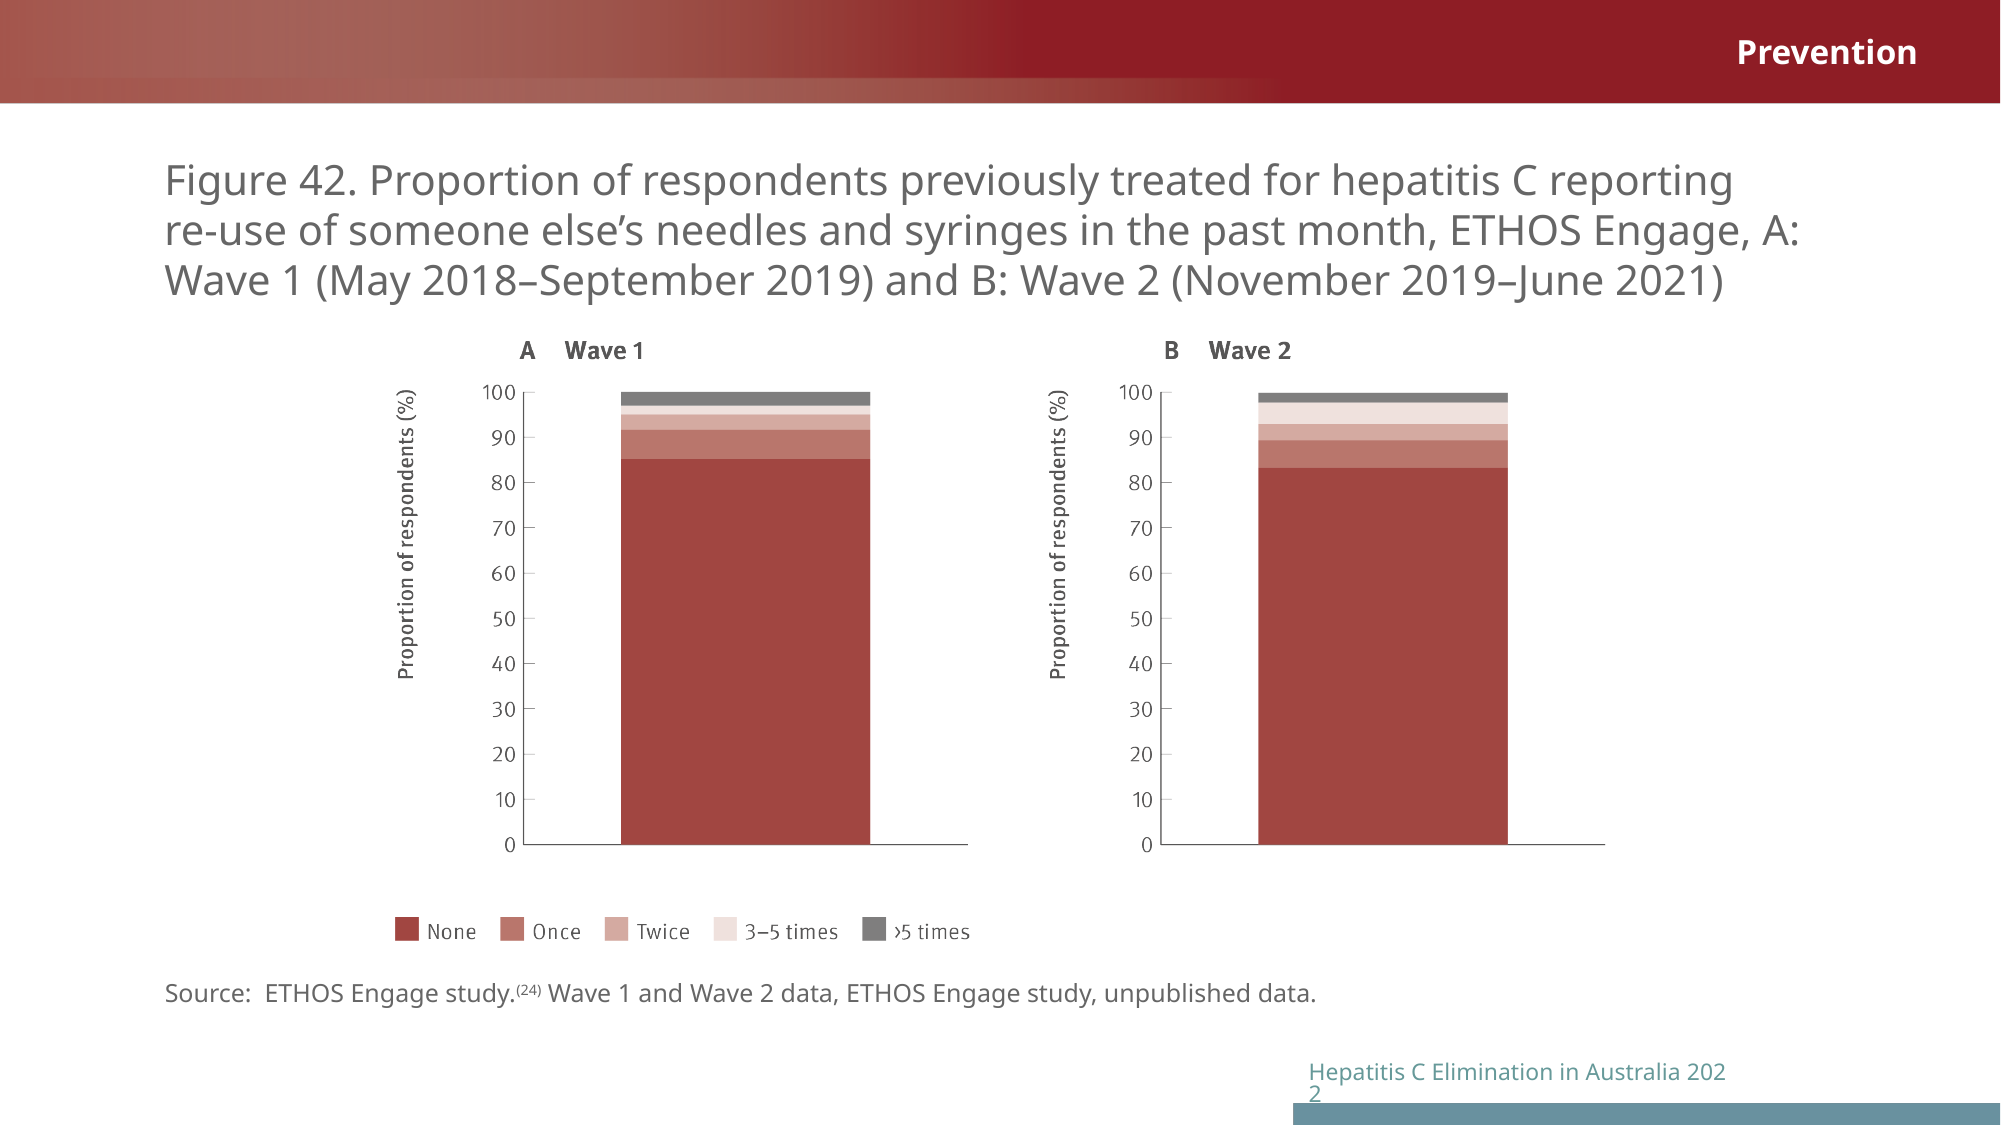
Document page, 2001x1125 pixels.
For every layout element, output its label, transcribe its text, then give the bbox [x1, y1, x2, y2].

title Figure 42. Proportion of respondents previously treated for hepatitis C reporting re‑use of someone else’s needles and syringes in the past month, ETHOS Engage, A: Wave 1 (May 2018–September 2019) and B: Wave 2 (November 2019–June 2021) [149, 124, 1851, 316]
list Source: ETHOS Engage study.(24) Wave 1 and Wave 2 data, ETHOS Engage study, unpublished data. [149, 962, 1851, 1035]
footer Hepatitis C Elimination in Australia 2022 [1293, 1042, 1752, 1103]
list Prevention [999, 17, 1934, 90]
picture [0, 0, 2001, 1125]
